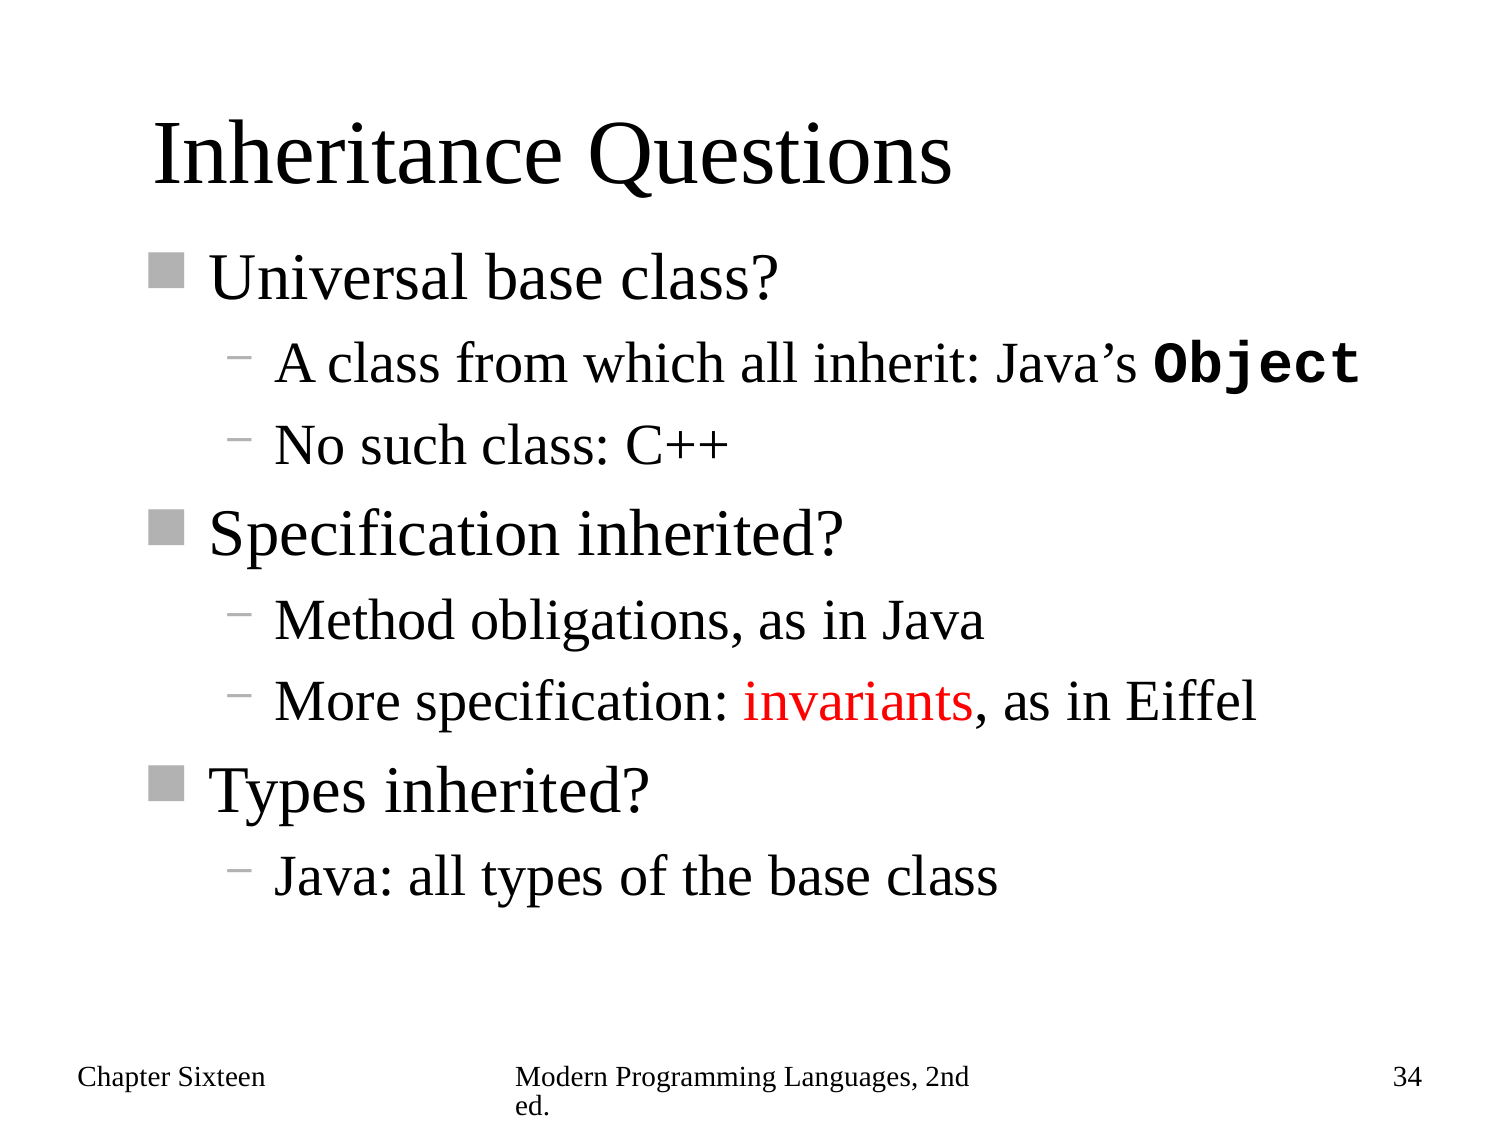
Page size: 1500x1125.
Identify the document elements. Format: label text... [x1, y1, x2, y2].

slide_number Chapter Sixteen [62, 1036, 401, 1113]
list Universal base class? A class from which all inherit: Java’s Object No such class: C++ Specification inherited? Method obligations, as in Java More specification: invariants, as in Eiffel Types inherited? Java: all types of the base class [137, 224, 1413, 988]
footer Modern Programming Languages, 2nd ed. [499, 1036, 1001, 1113]
slide_number 34 [1124, 1036, 1438, 1113]
title Inheritance Questions [137, 56, 1413, 224]
